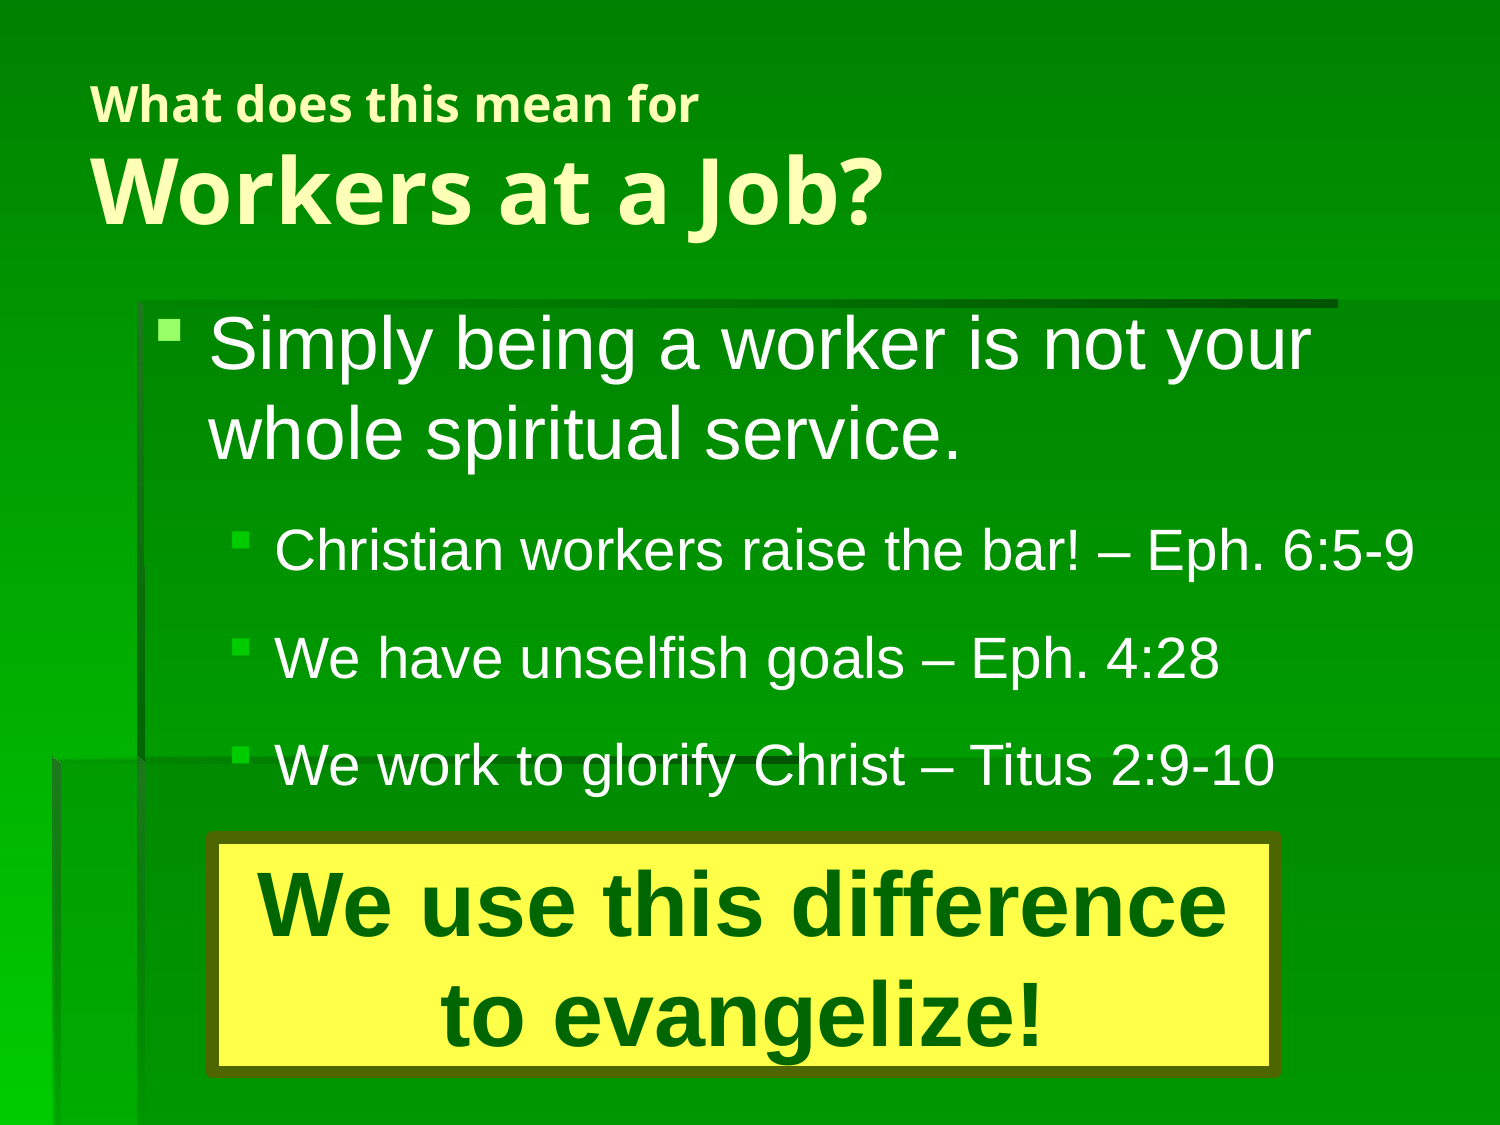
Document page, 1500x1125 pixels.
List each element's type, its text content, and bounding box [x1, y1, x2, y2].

list Simply being a worker is not your whole spiritual service. Christian workers raise the bar! – Eph. 6:5-9 We have unselfish goals – Eph. 4:28 We work to glorify Christ – Titus 2:9-10 [137, 287, 1451, 1050]
text_box We use this difference to evangelize! [212, 837, 1275, 1073]
title What does this mean for Workers at a Job? [75, 40, 1451, 275]
